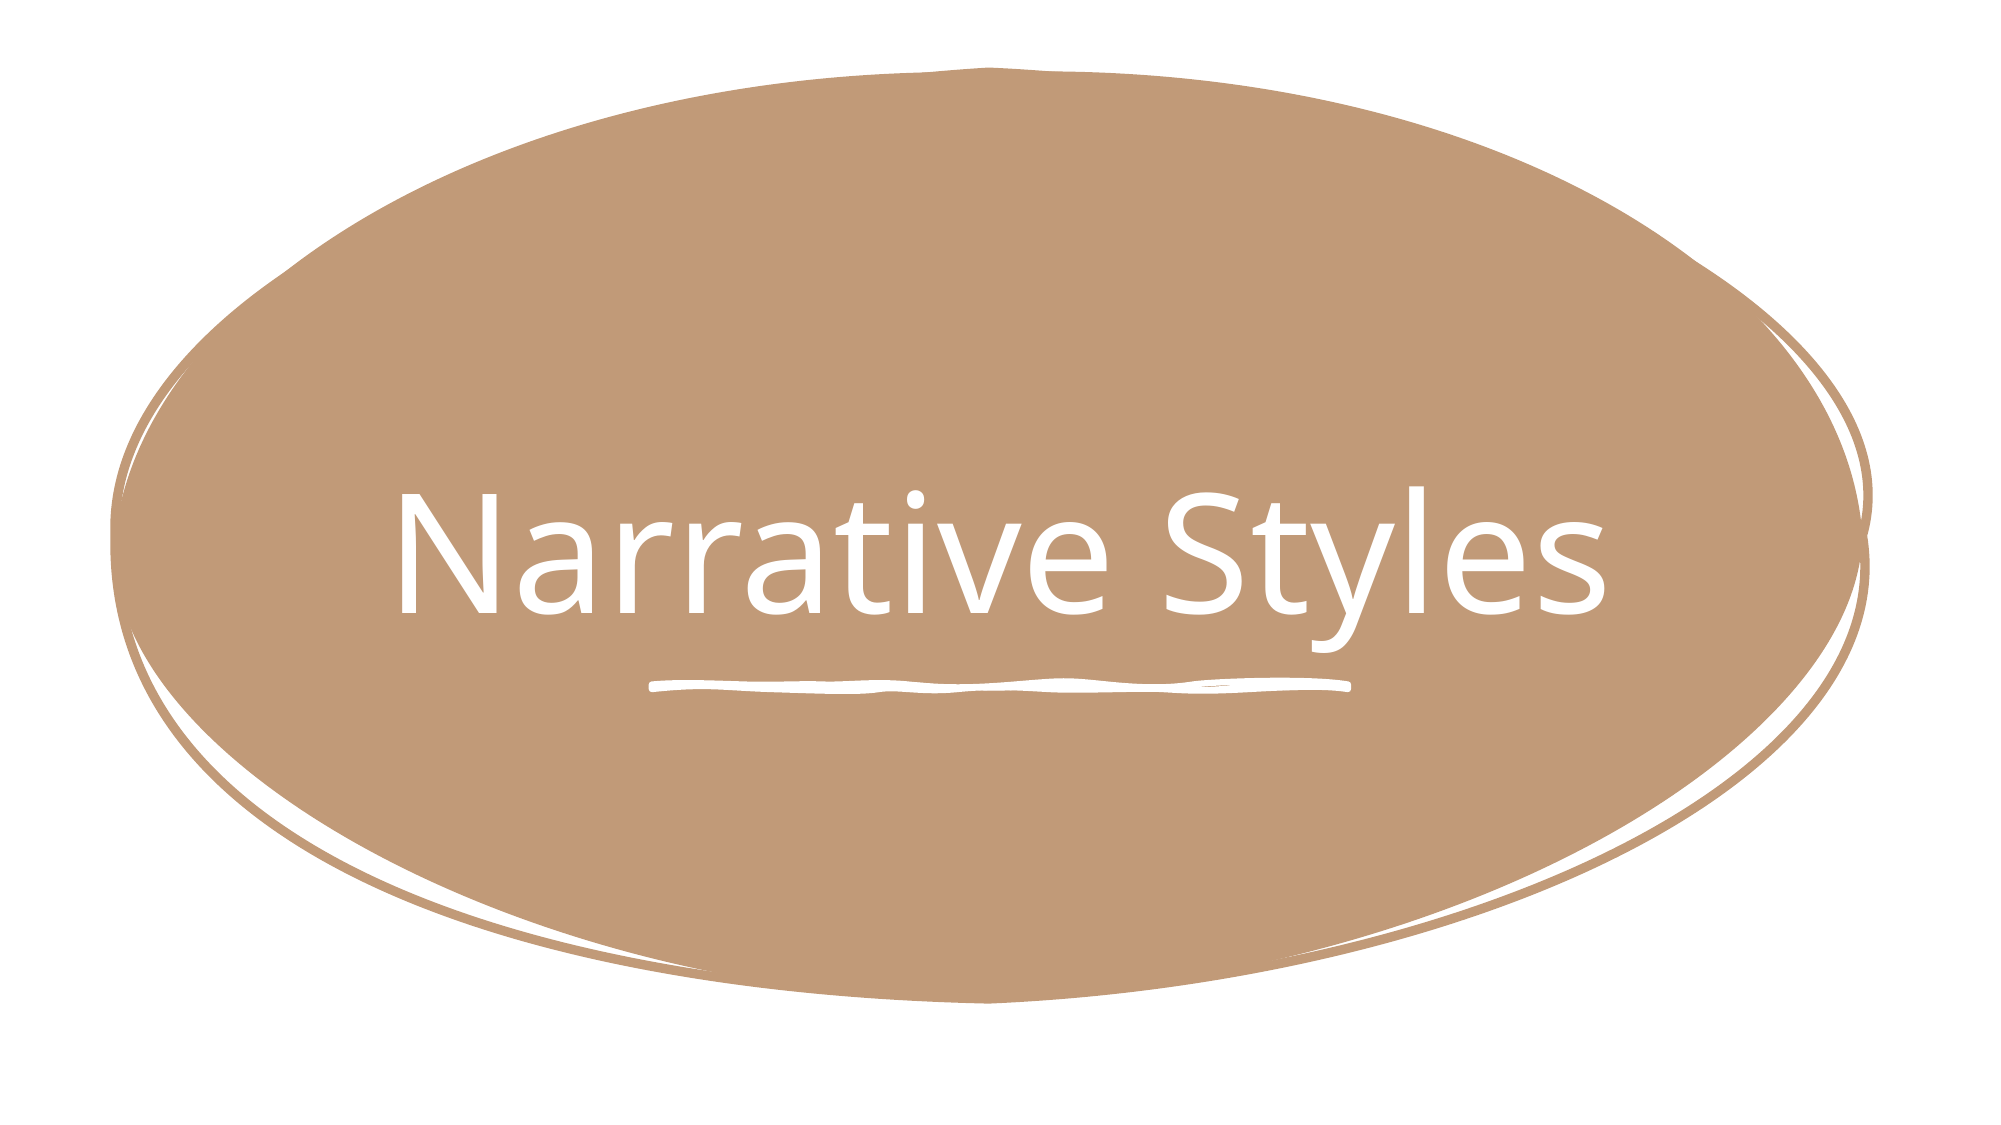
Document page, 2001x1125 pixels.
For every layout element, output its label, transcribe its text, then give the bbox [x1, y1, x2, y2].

text_box [113, 71, 1870, 1000]
text_box [650, 679, 1350, 692]
title Narrative Styles [338, 313, 1661, 655]
text_box [0, 0, 2000, 1125]
